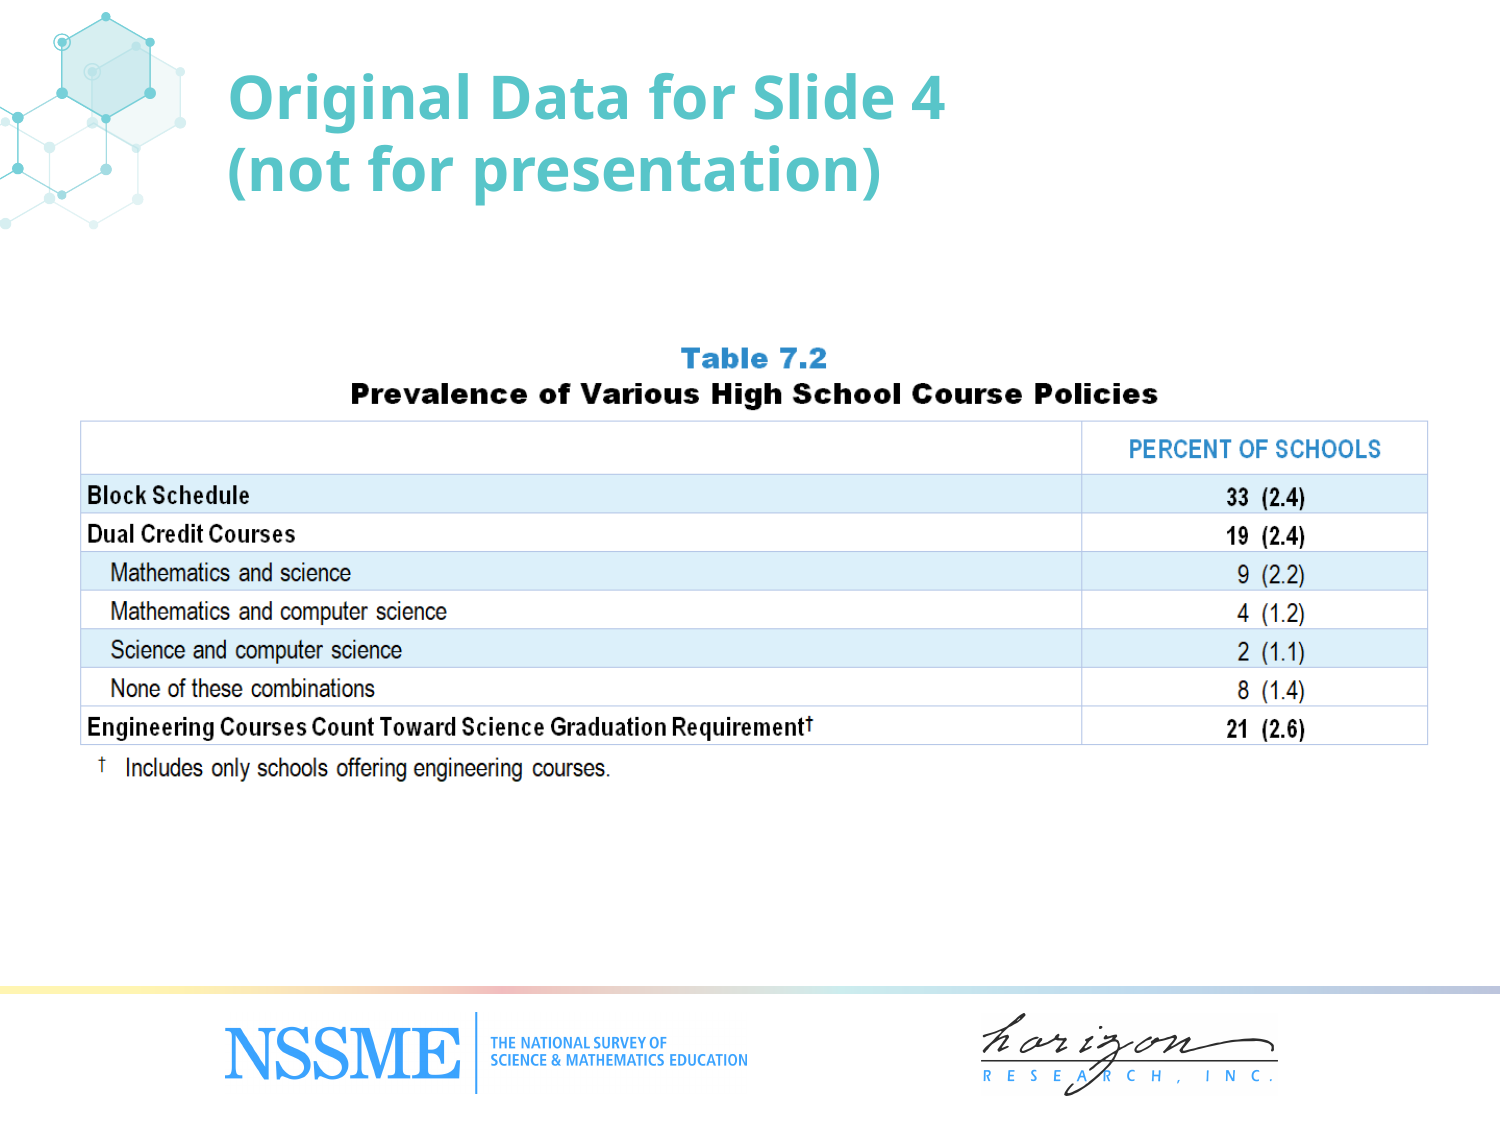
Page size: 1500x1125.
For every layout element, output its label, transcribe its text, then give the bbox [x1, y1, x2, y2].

text_box Original Data for Slide 4 (not for presentation) [212, 37, 1425, 225]
picture [0, 0, 1500, 1125]
